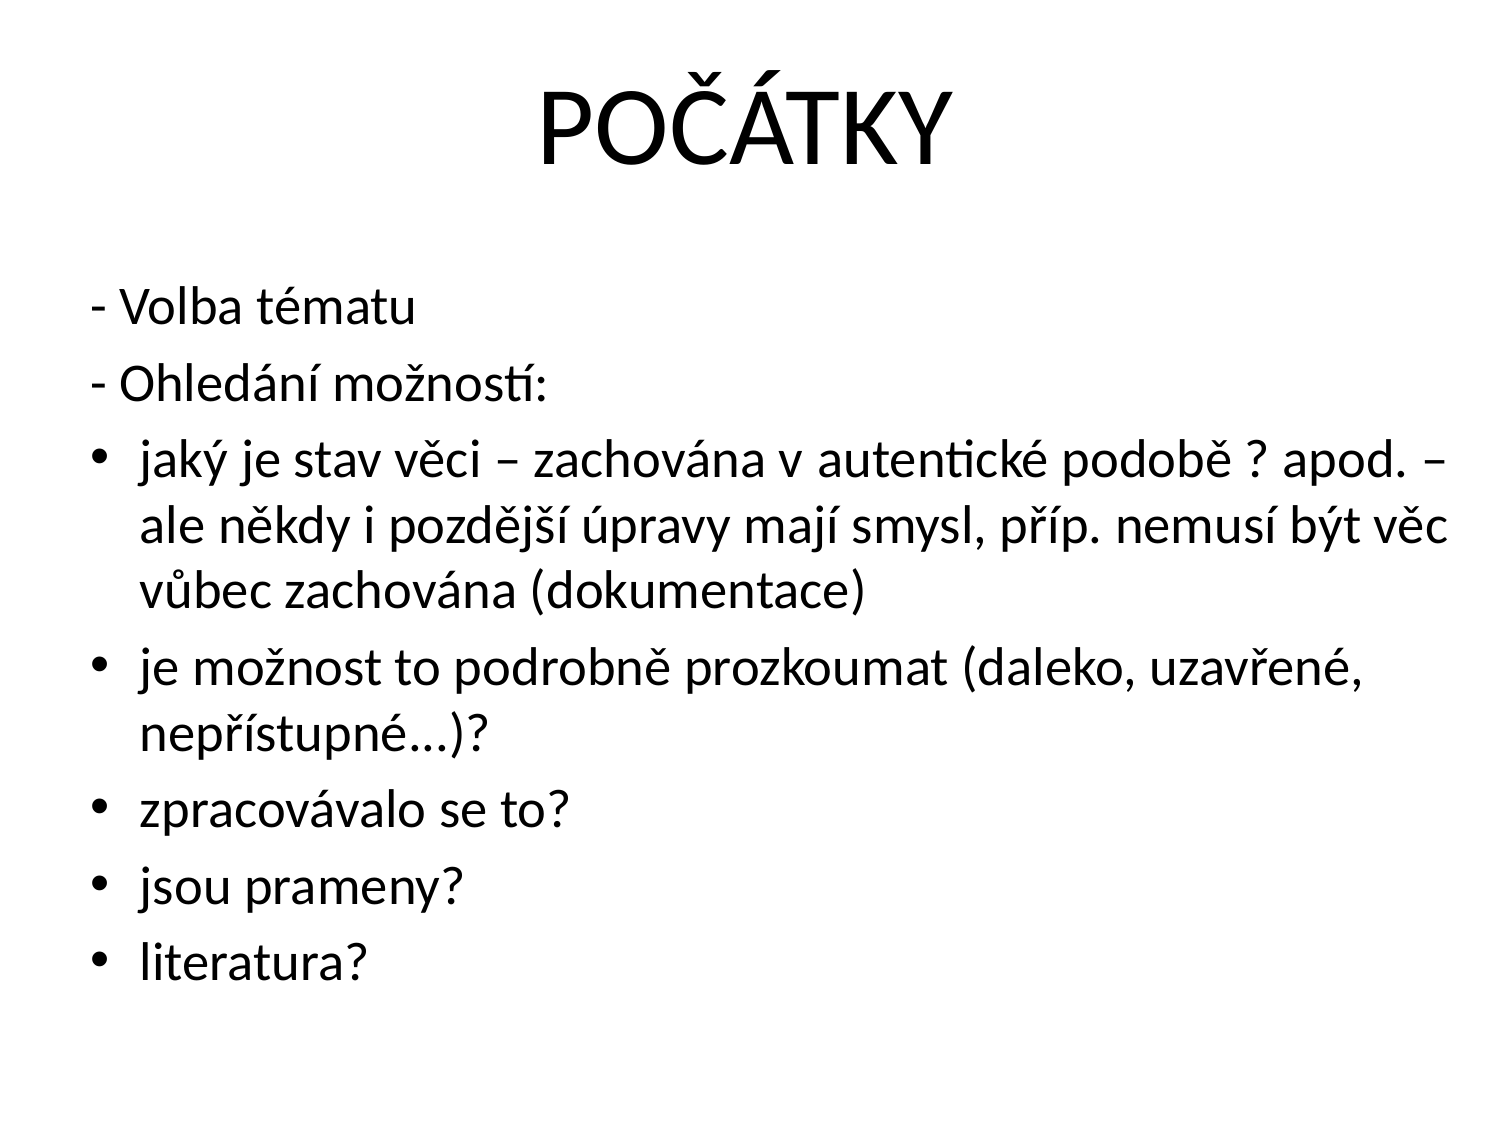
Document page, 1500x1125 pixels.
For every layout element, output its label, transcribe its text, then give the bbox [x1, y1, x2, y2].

title Počátky [70, 93, 1421, 282]
list - Volba tématu - Ohledání možností: jaký je stav věci – zachována v autentické podobě ? apod. – ale někdy i pozdější úpravy mají smysl, příp. nemusí být věc vůbec zachována (dokumentace) je možnost to podrobně prozkoumat (daleko, uzavřené, nepřístupné...)? zpracovávalo se to? jsou prameny? literatura? [75, 262, 1477, 1005]
